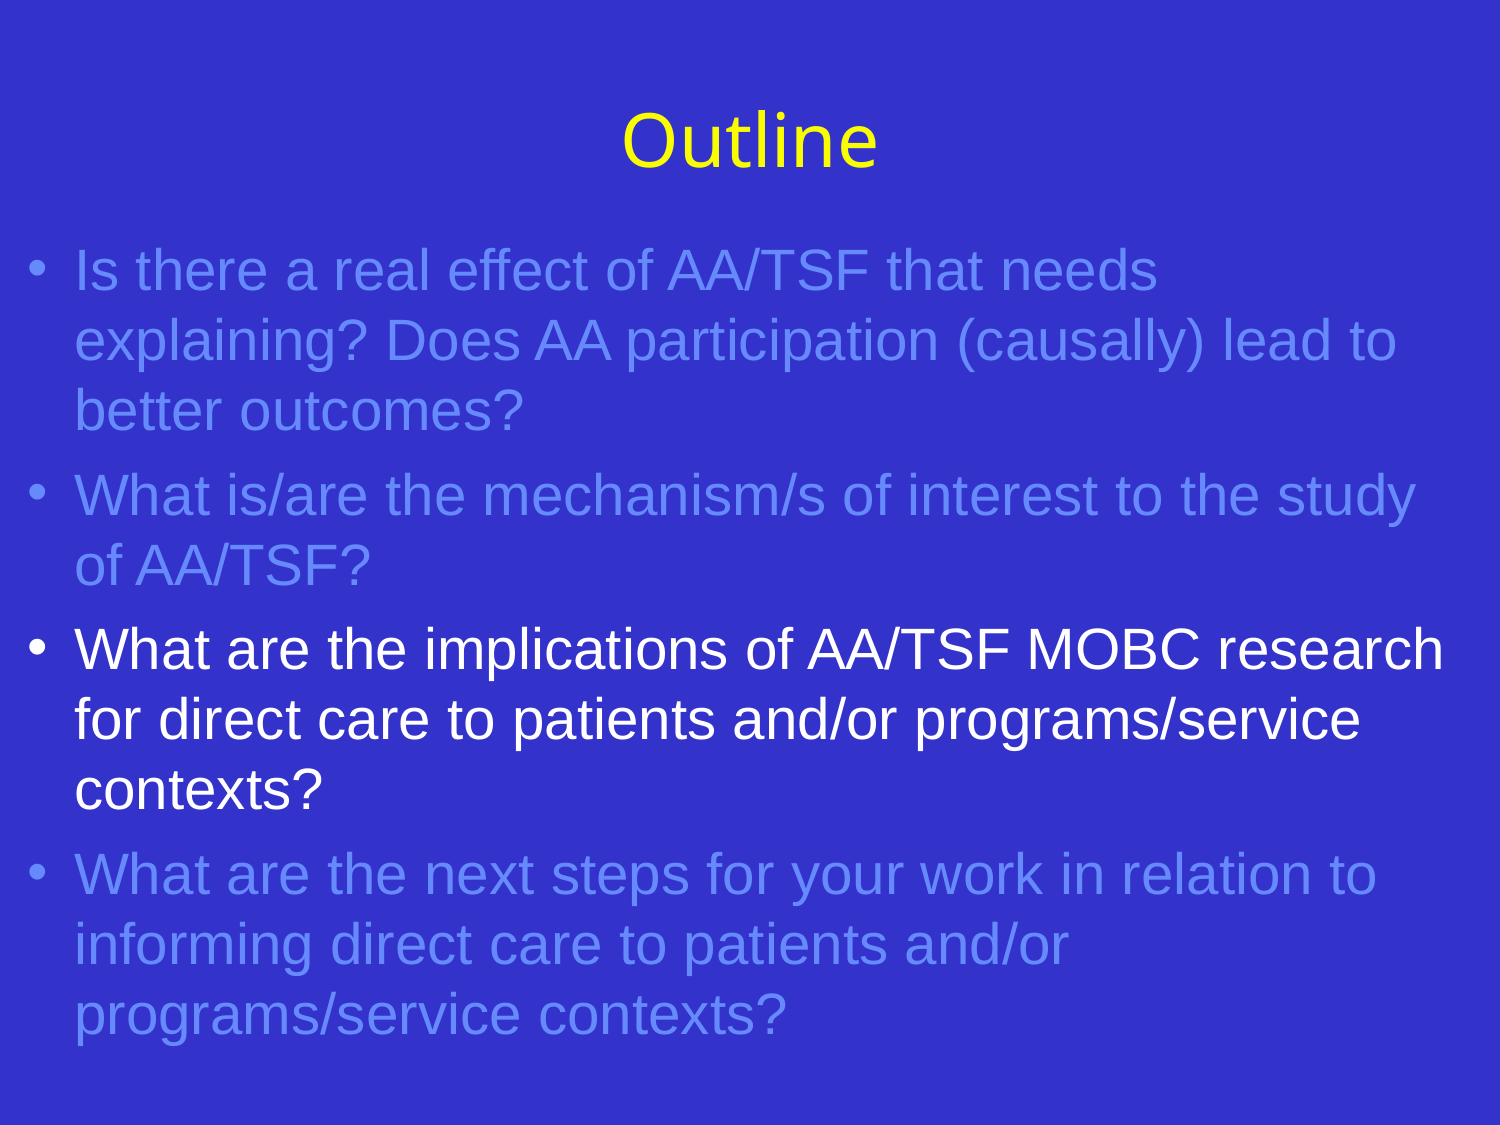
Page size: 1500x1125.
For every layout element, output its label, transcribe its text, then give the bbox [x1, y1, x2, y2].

list Is there a real effect of AA/TSF that needs explaining? Does AA participation (causally) lead to better outcomes? What is/are the mechanism/s of interest to the study of AA/TSF? What are the implications of AA/TSF MOBC research for direct care to patients and/or programs/service contexts? What are the next steps for your work in relation to informing direct care to patients and/or programs/service contexts? [12, 224, 1488, 1038]
title Outline [0, 87, 1500, 200]
